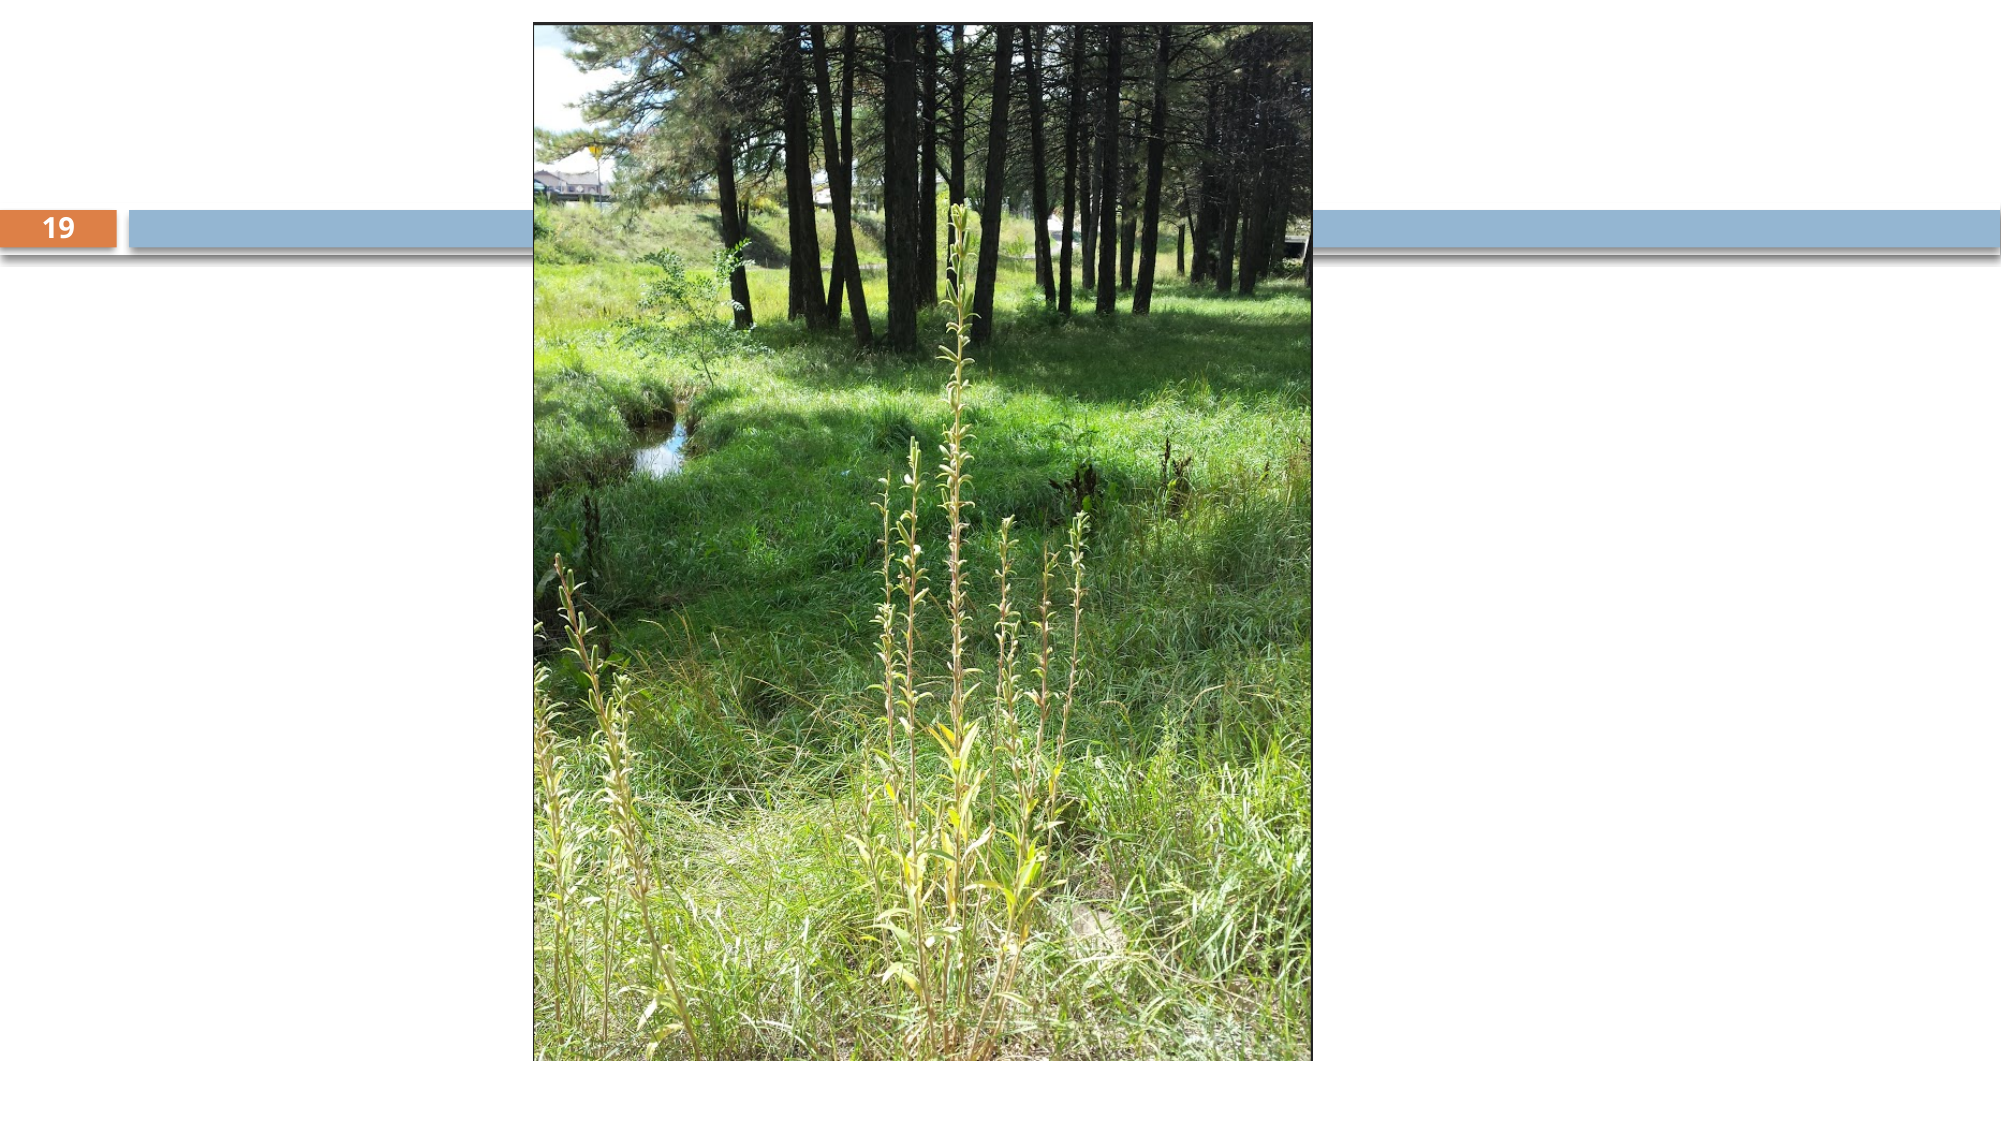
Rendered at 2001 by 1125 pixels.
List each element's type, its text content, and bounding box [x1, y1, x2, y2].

picture [533, 22, 1314, 1061]
slide_number 19 [0, 208, 117, 249]
